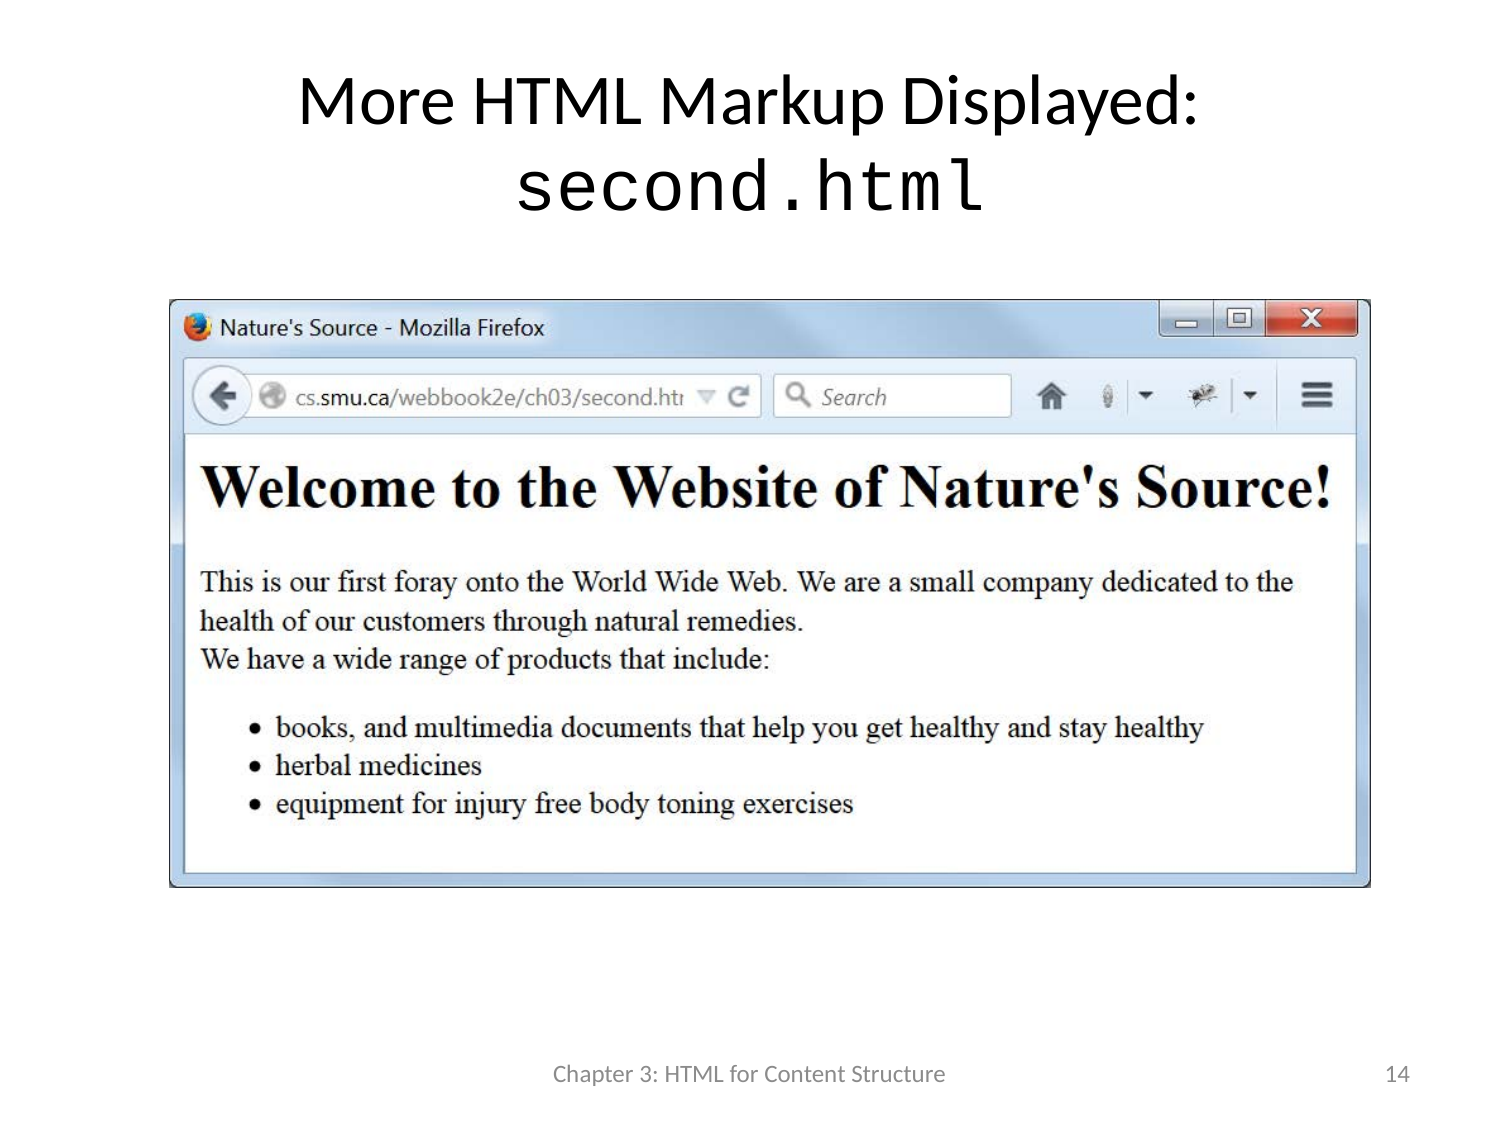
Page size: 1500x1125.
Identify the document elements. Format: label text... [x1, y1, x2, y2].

title More HTML Markup Displayed: second.html [75, 45, 1425, 233]
slide_number 14 [1074, 1042, 1425, 1103]
footer Chapter 3: HTML for Content Structure [512, 1042, 988, 1103]
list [169, 299, 1372, 888]
